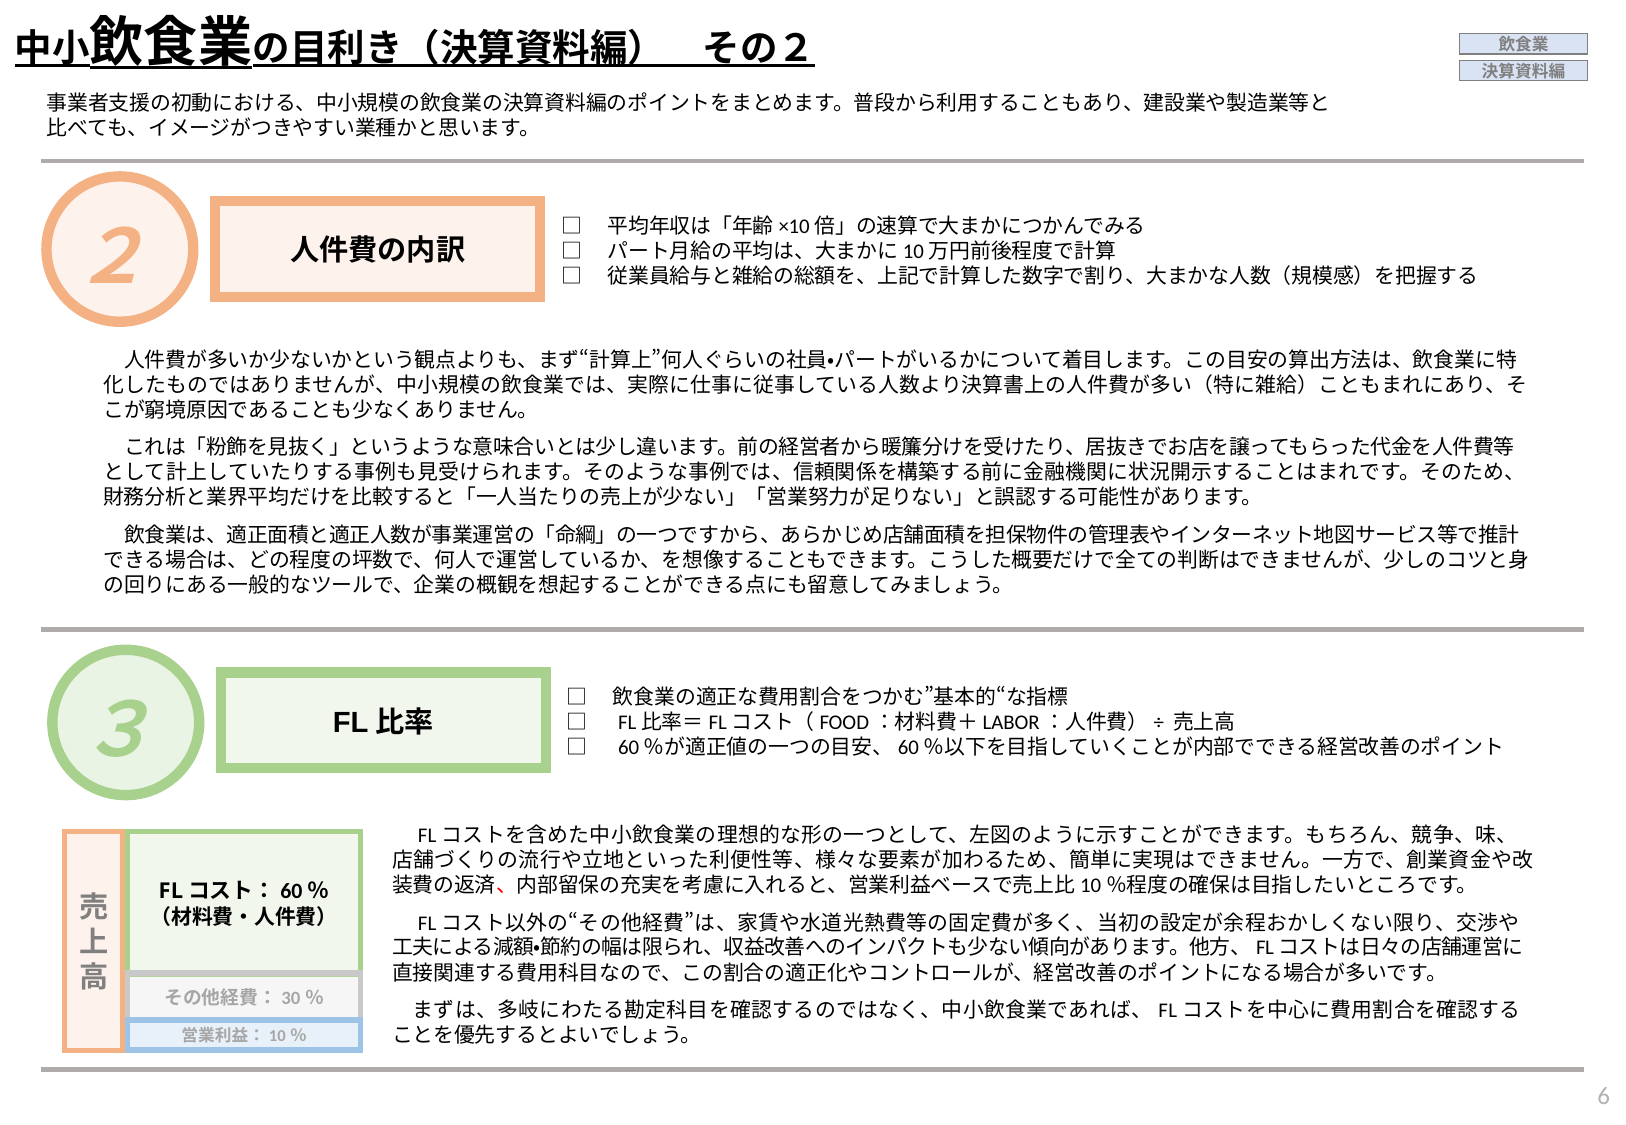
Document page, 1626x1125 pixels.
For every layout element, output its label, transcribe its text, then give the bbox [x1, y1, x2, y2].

slide_number 32 [1545, 1065, 1625, 1125]
text_box □ 平均年収は「年齢×10倍」の速算で大まかにつかんでみる □ パート月給の平均は、大まかに10万円前後程度で計算 □ 従業員給与と雑給の総額を、上記で計算した数字で割り、大まかな人数（規模感）を把握する [546, 204, 1625, 295]
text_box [46, 176, 541, 322]
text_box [64, 831, 361, 1051]
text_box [52, 649, 546, 796]
text_box 中小飲食業の目利き（決算資料編） その２ [0, 0, 1058, 80]
text_box □ 飲食業の適正な費用割合をつかむ”基本的“な指標 □ FL比率＝FLコスト（FOOD：材料費＋LABOR：人件費）÷ 売上高 □ 60％が適正値の一つの目安、60％以下を目指していくことが内部でできる経営改善のポイント [551, 676, 1582, 767]
text_box 事業者支援の初動における、中小規模の飲食業の決算資料編のポイントをまとめます。普段から利用することもあり、建設業や製造業等と 比べても、イメージがつきやすい業種かと思います。 [31, 81, 1406, 147]
text_box 決算資料編 [1459, 60, 1588, 81]
text_box 人件費が多いか少ないかという観点よりも、まず“計算上”何人ぐらいの社員・パートがいるかについて着目します。この目安の算出方法は、飲食業に特化したものではありませんが、中小規模の飲食業では、実際に仕事に従事している人数より決算書上の人件費が多い（特に雑給）こともまれにあり、そこが窮境原因であることも少なくありません。 これは「粉飾を見抜く」というような意味合いとは少し違います。前の経営者から暖簾分けを受けたり、居抜きでお店を譲ってもらった代金を人件費等として計上していたりする事例も見受けられます。そのような事例では、信頼関係を構築する前に金融機関に状況開示することはまれです。そのため、財務分析と業界平均だけを比較すると「一人当たりの売上が少ない」「営業努力が足りない」と誤認する可能性があります。 飲食業は、適正面積と適正人数が事業運営の「命綱」の一つですから、あらかじめ店舗面積を担保物件の管理表やインターネット地図サービス等で推計できる場合は、どの程度の坪数で、何人で運営しているか、を想像することもできます。こうした概要だけで全ての判断はできませんが、少しのコツと身の回りにある一般的なツールで、企業の概観を想起することができる点にも留意してみましょう。 [88, 338, 1547, 604]
text_box 飲食業 [1459, 33, 1588, 54]
text_box FLコストを含めた中小飲食業の理想的な形の一つとして、左図のように示すことができます。もちろん、競争、味、店舗づくりの流行や立地といった利便性等、様々な要素が加わるため、簡単に実現はできません。一方で、創業資金や改装費の返済、内部留保の充実を考慮に入れると、営業利益ベースで売上比10％程度の確保は目指したいところです。 FLコスト以外の“その他経費”は、家賃や水道光熱費等の固定費が多く、当初の設定が余程おかしくない限り、交渉や工夫による減額・節約の幅は限られ、収益改善へのインパクトも少ない傾向があります。他方、FLコストは日々の店舗運営に直接関連する費用科目なので、この割合の適正化やコントロールが、経営改善のポイントになる場合が多いです。 まずは、多岐にわたる勘定科目を確認するのではなく、中小飲食業であれば、FLコストを中心に費用割合を確認することを優先するとよいでしょう。 [377, 814, 1551, 1054]
